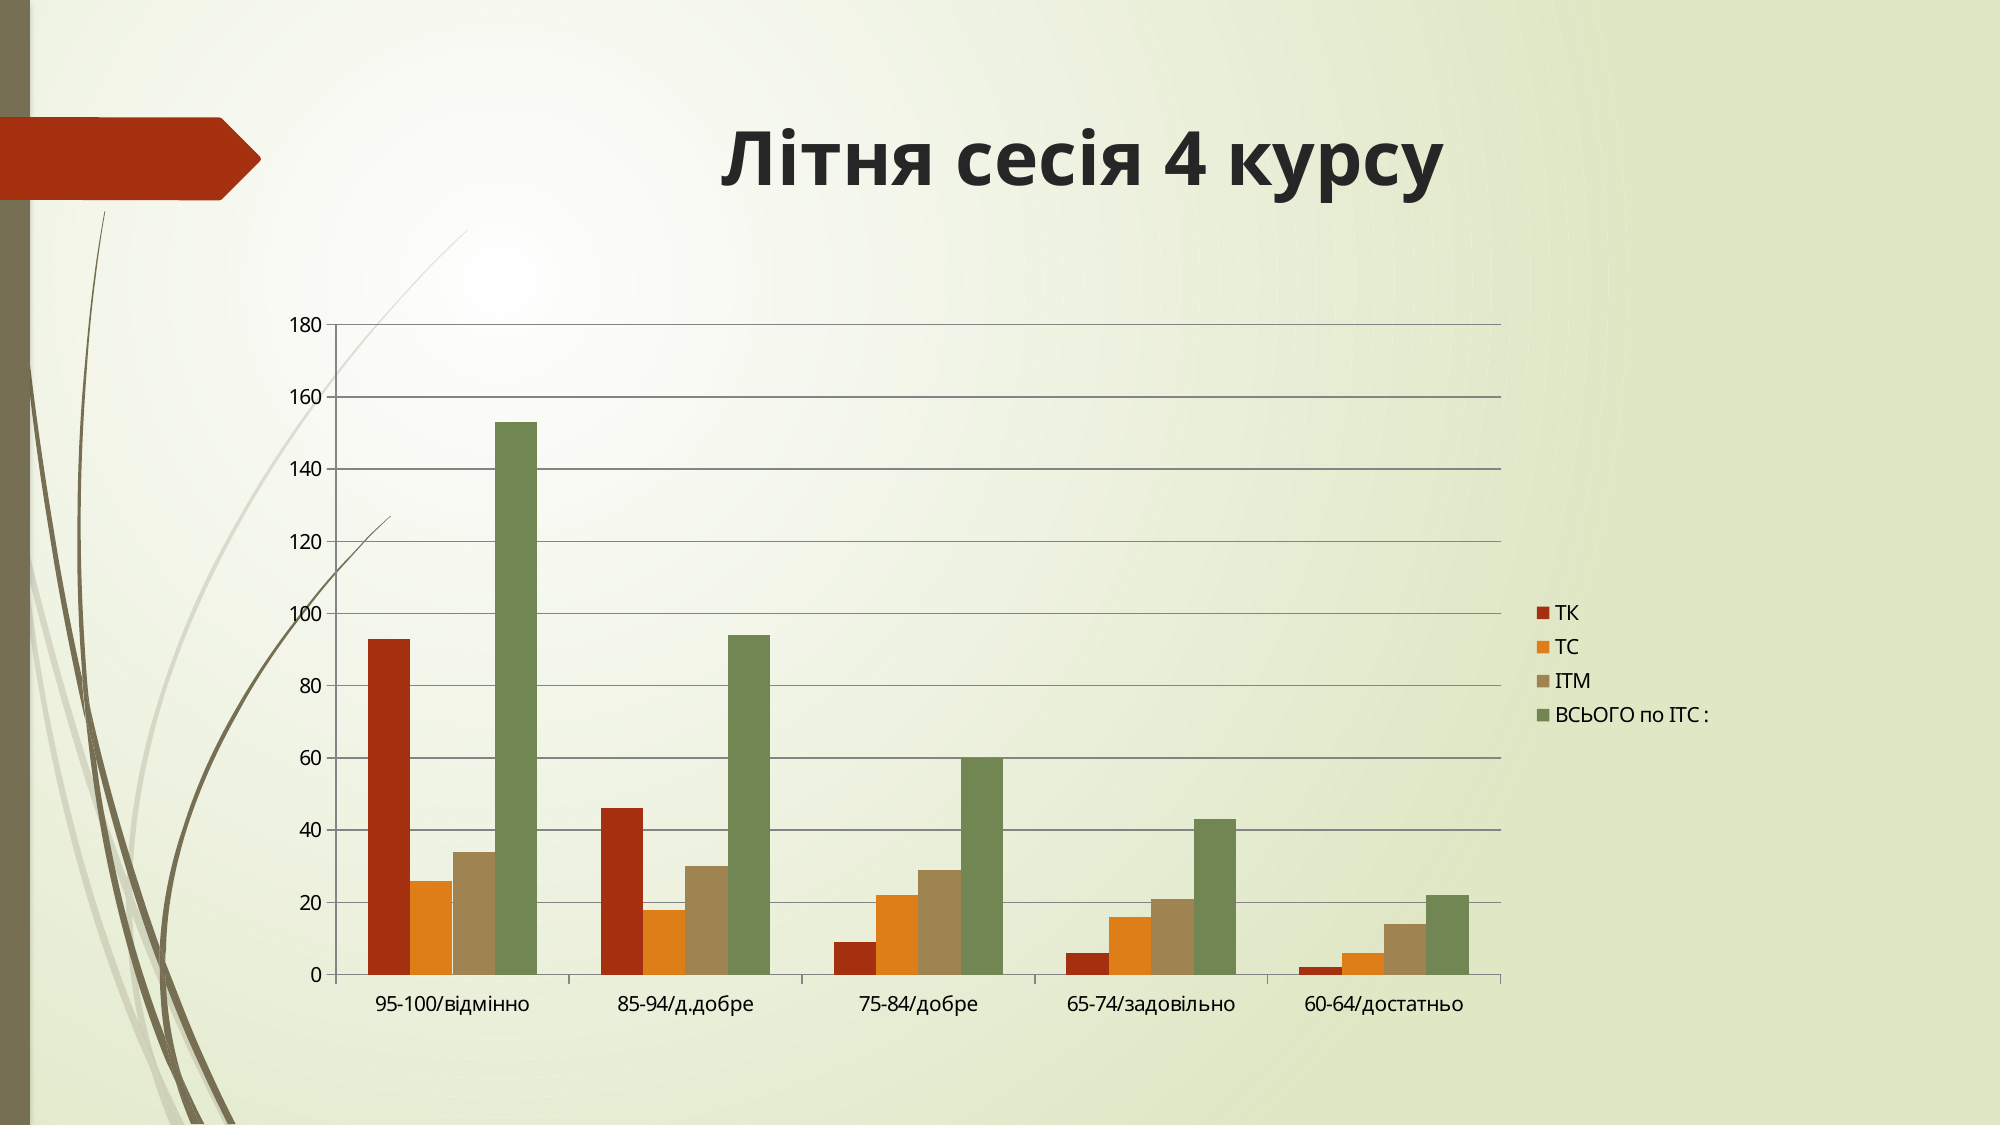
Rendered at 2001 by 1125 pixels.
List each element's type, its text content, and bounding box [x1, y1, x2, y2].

chart [258, 295, 1728, 1033]
title Літня сесія 4 курсу [279, 102, 1888, 313]
